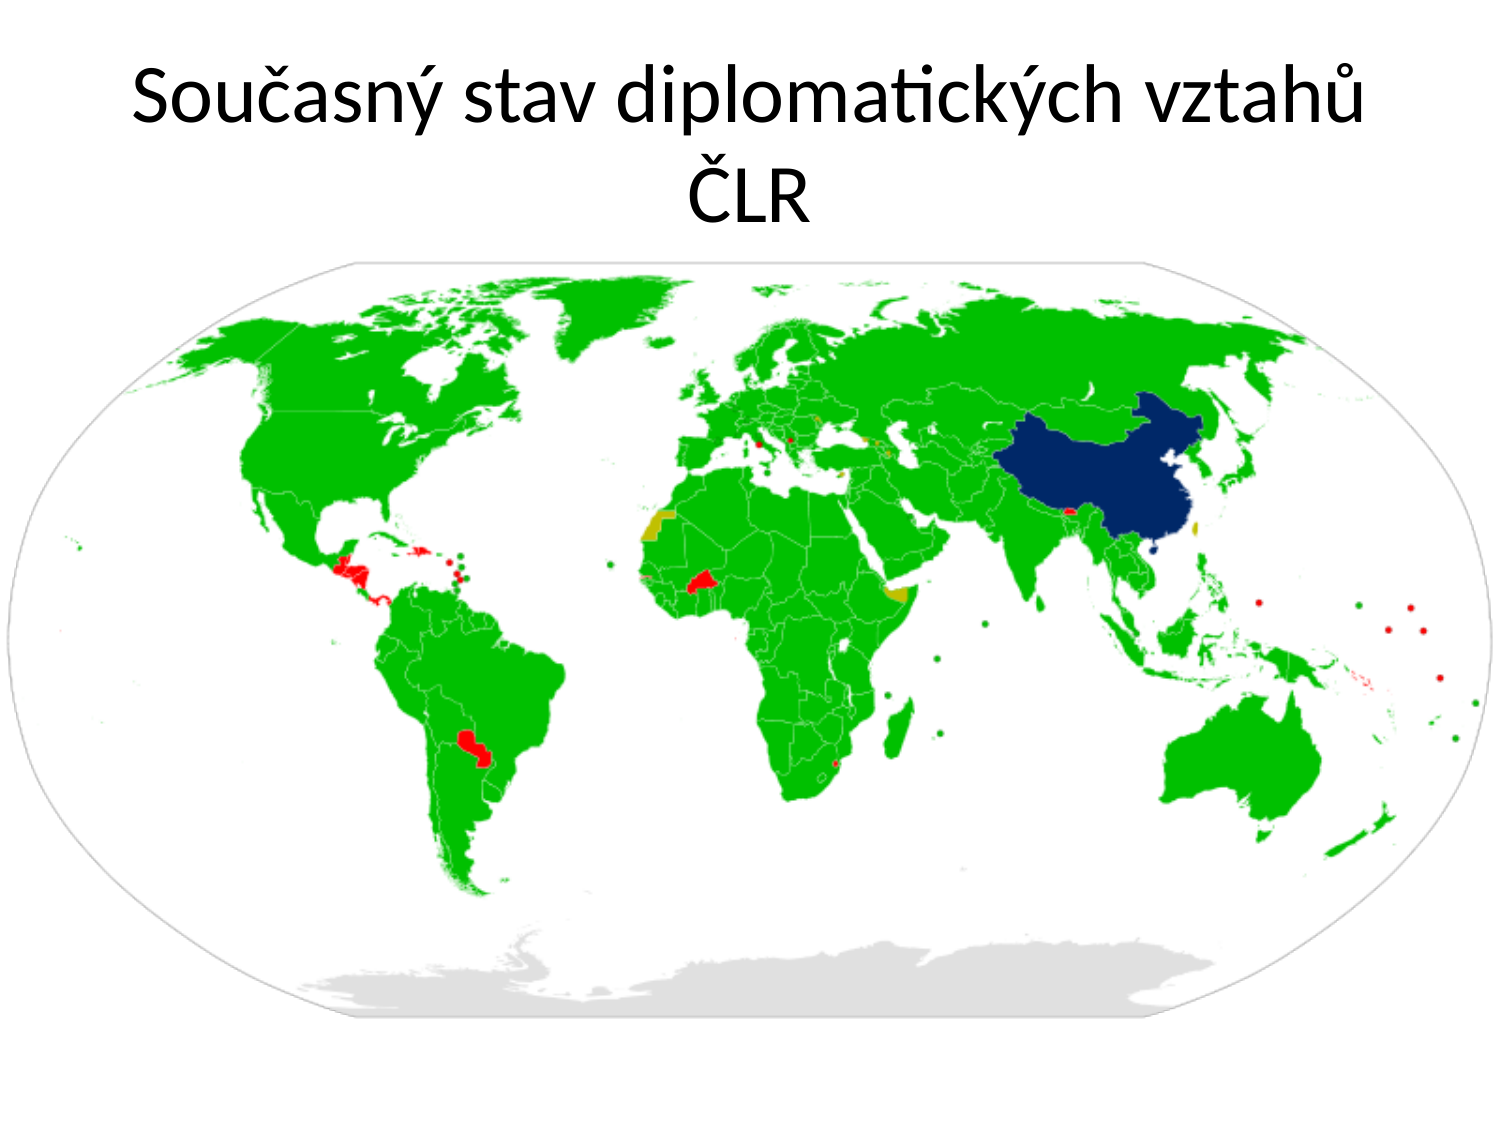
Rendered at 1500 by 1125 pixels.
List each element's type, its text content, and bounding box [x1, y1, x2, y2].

title Současný stav diplomatických vztahů ČLR [74, 44, 1426, 233]
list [0, 255, 1500, 1026]
